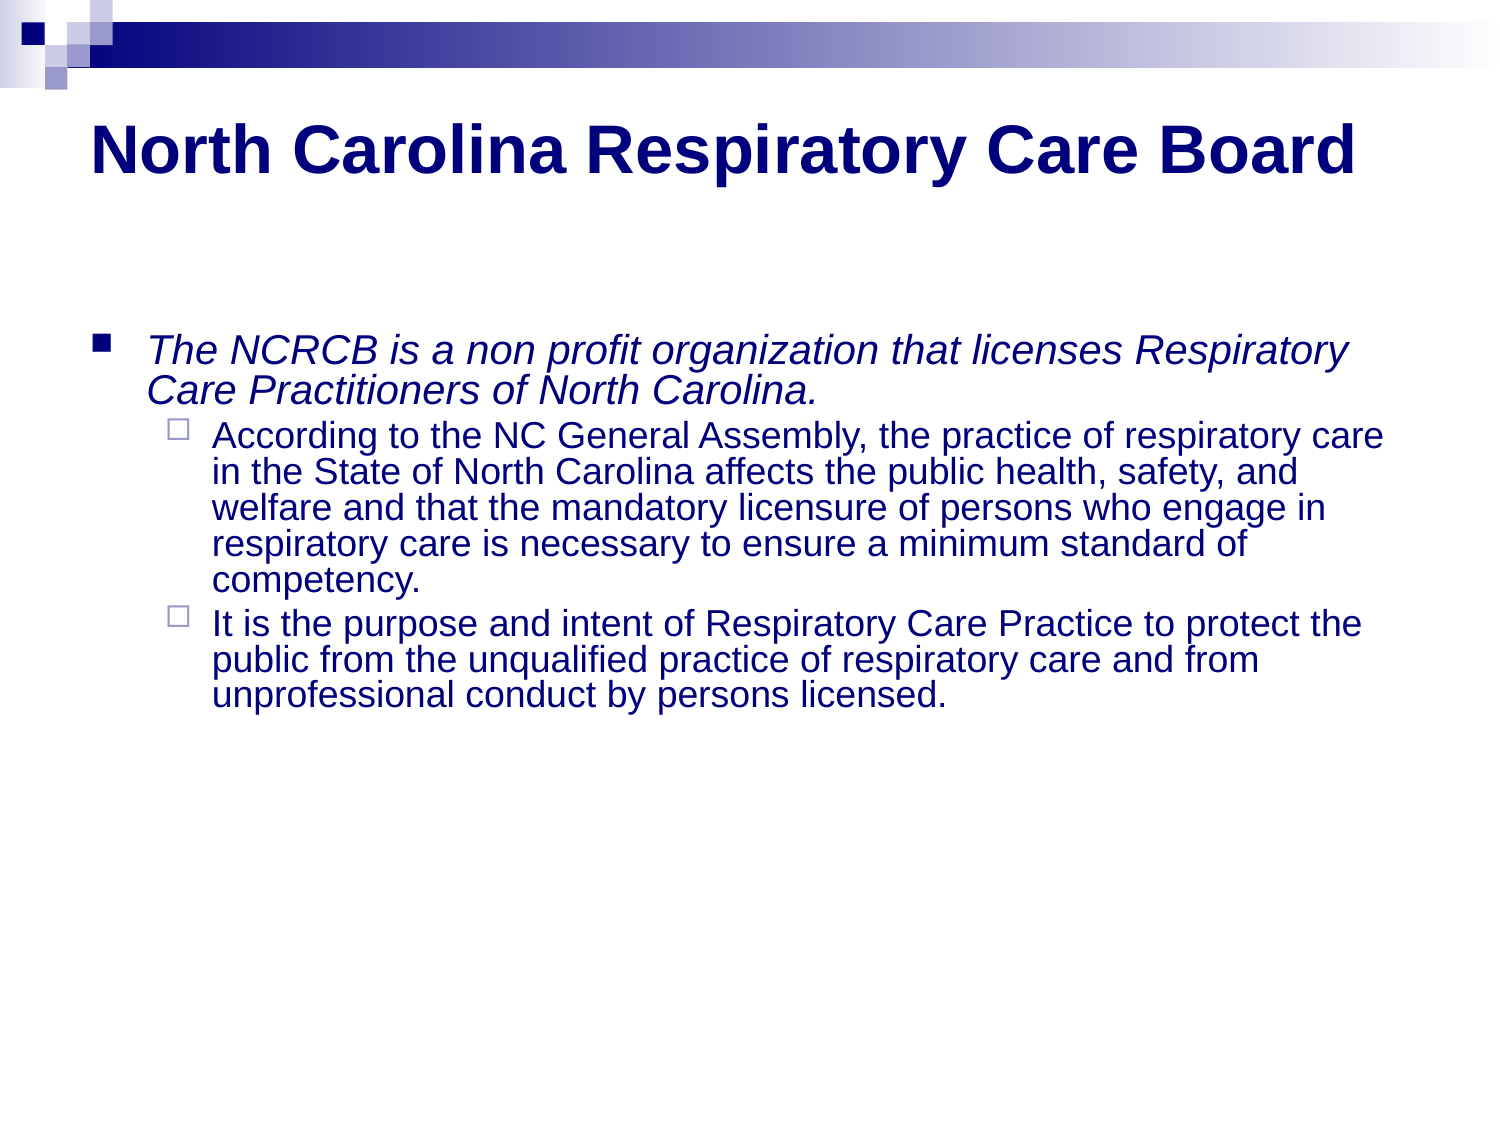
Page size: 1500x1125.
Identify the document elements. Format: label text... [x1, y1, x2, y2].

title North Carolina Respiratory Care Board [74, 74, 1426, 301]
list The NCRCB is a non profit organization that licenses Respiratory Care Practitioners of North Carolina. According to the NC General Assembly, the practice of respiratory care in the State of North Carolina affects the public health, safety, and welfare and that the mandatory licensure of persons who engage in respiratory care is necessary to ensure a minimum standard of competency. It is the purpose and intent of Respiratory Care Practice to protect the public from the unqualified practice of respiratory care and from unprofessional conduct by persons licensed. [74, 324, 1426, 963]
